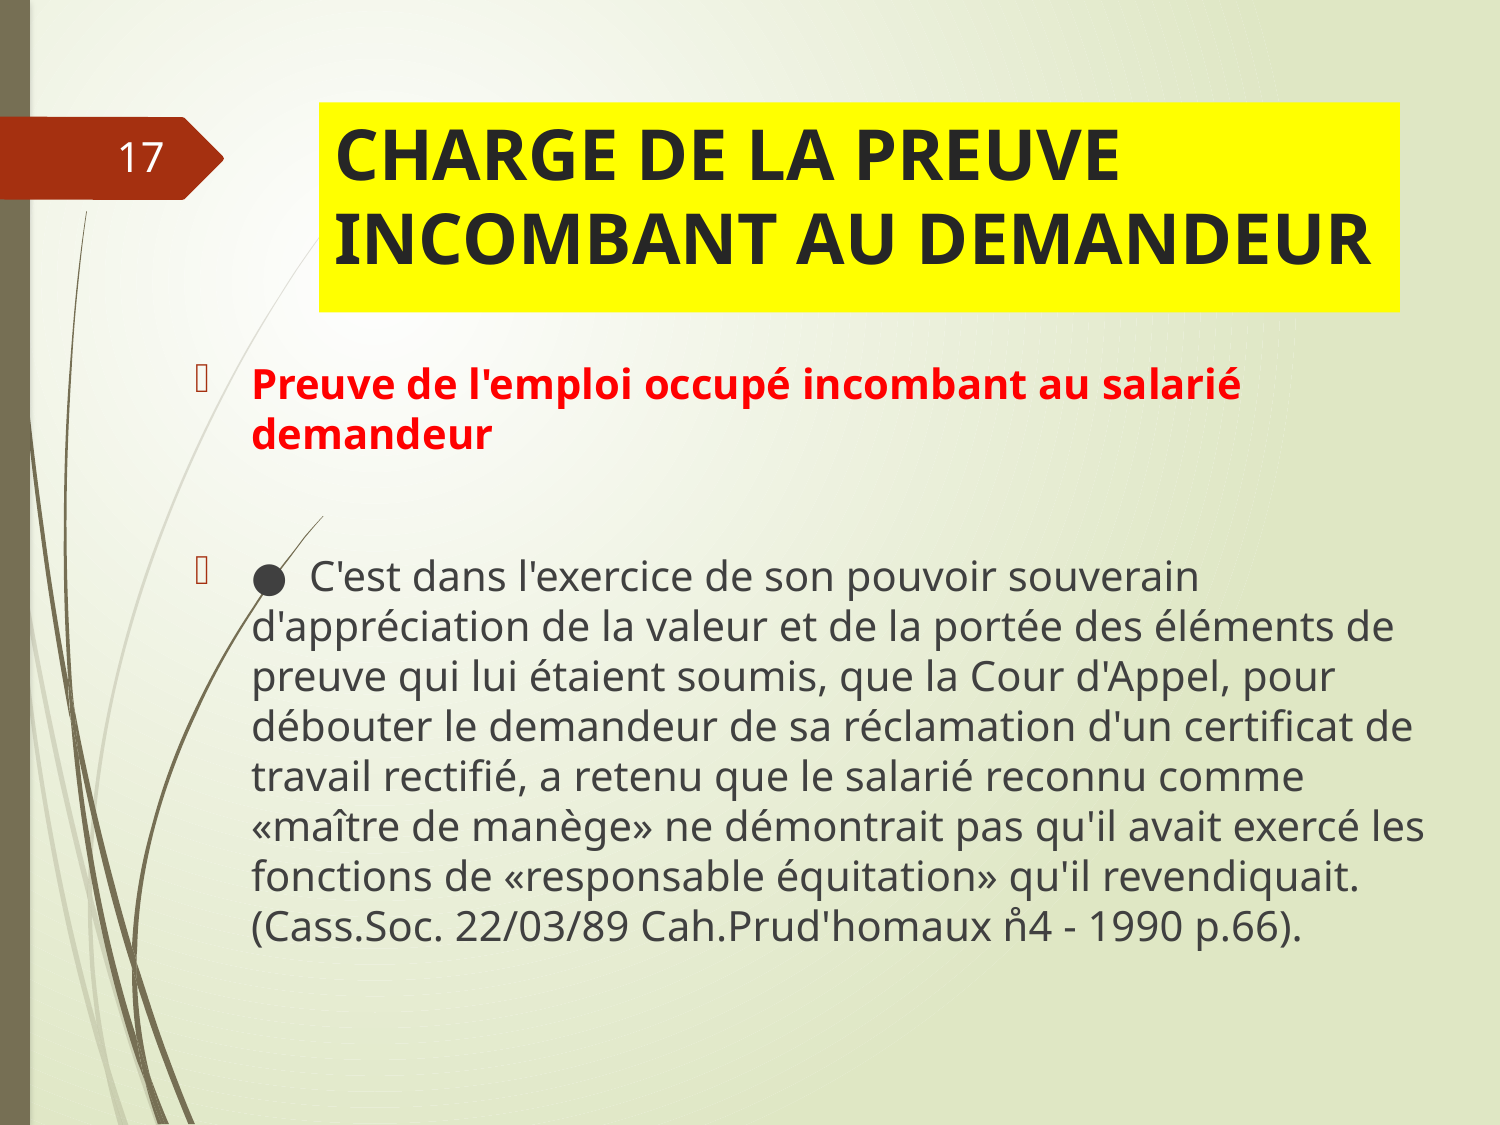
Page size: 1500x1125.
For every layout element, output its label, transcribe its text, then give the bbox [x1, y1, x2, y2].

slide_number 17 [83, 129, 180, 190]
list Preuve de l'emploi occupé incombant au salarié demandeur ● C'est dans l'exercice de son pouvoir souverain d'appréciation de la valeur et de la portée des éléments de preuve qui lui étaient soumis, que la Cour d'Appel, pour débouter le demandeur de sa réclamation d'un certificat de travail rectifié, a retenu que le salarié reconnu comme «maître de manège» ne démontrait pas qu'il avait exercé les fonctions de «responsable équitation» qu'il revendiquait. (Cass.Soc. 22/03/89 Cah.Prud'homaux n̊4 - 1990 p.66). [179, 350, 1459, 1023]
title CHARGE DE LA PREUVE INCOMBANT AU DEMANDEUR [319, 102, 1400, 313]
